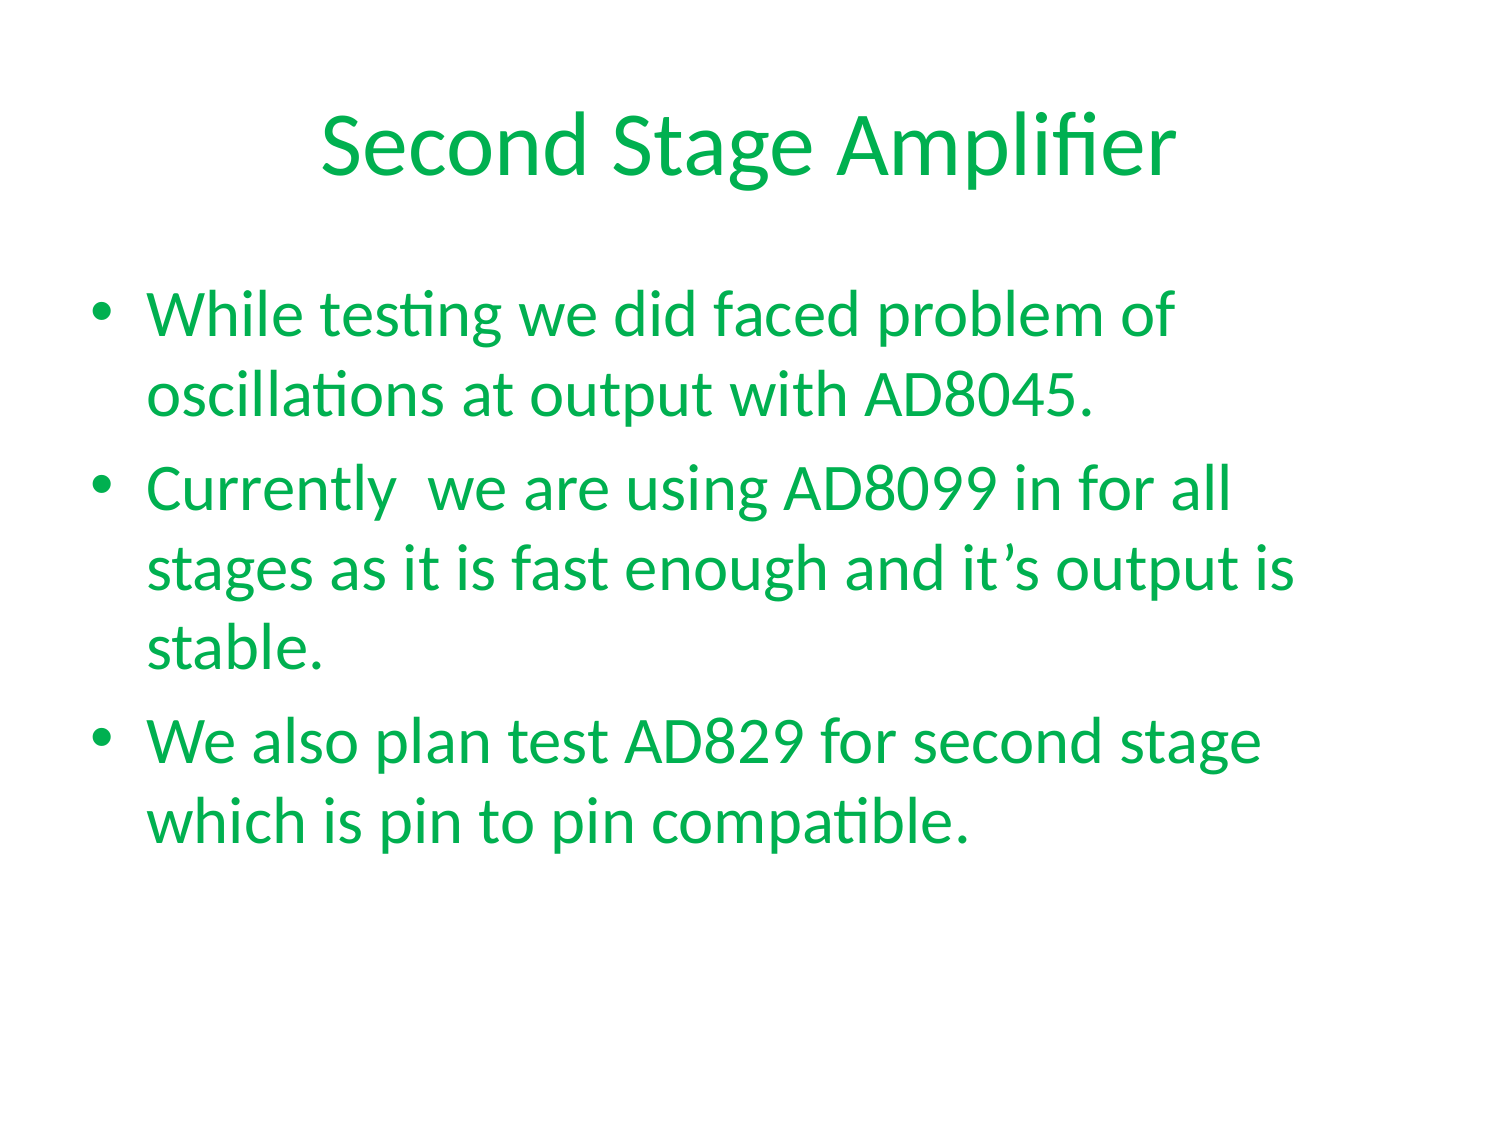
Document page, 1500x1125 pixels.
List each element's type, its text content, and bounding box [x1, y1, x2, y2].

list While testing we did faced problem of oscillations at output with AD8045. Currently we are using AD8099 in for all stages as it is fast enough and it’s output is stable. We also plan test AD829 for second stage which is pin to pin compatible. [75, 262, 1425, 1005]
title Second Stage Amplifier [75, 45, 1425, 233]
